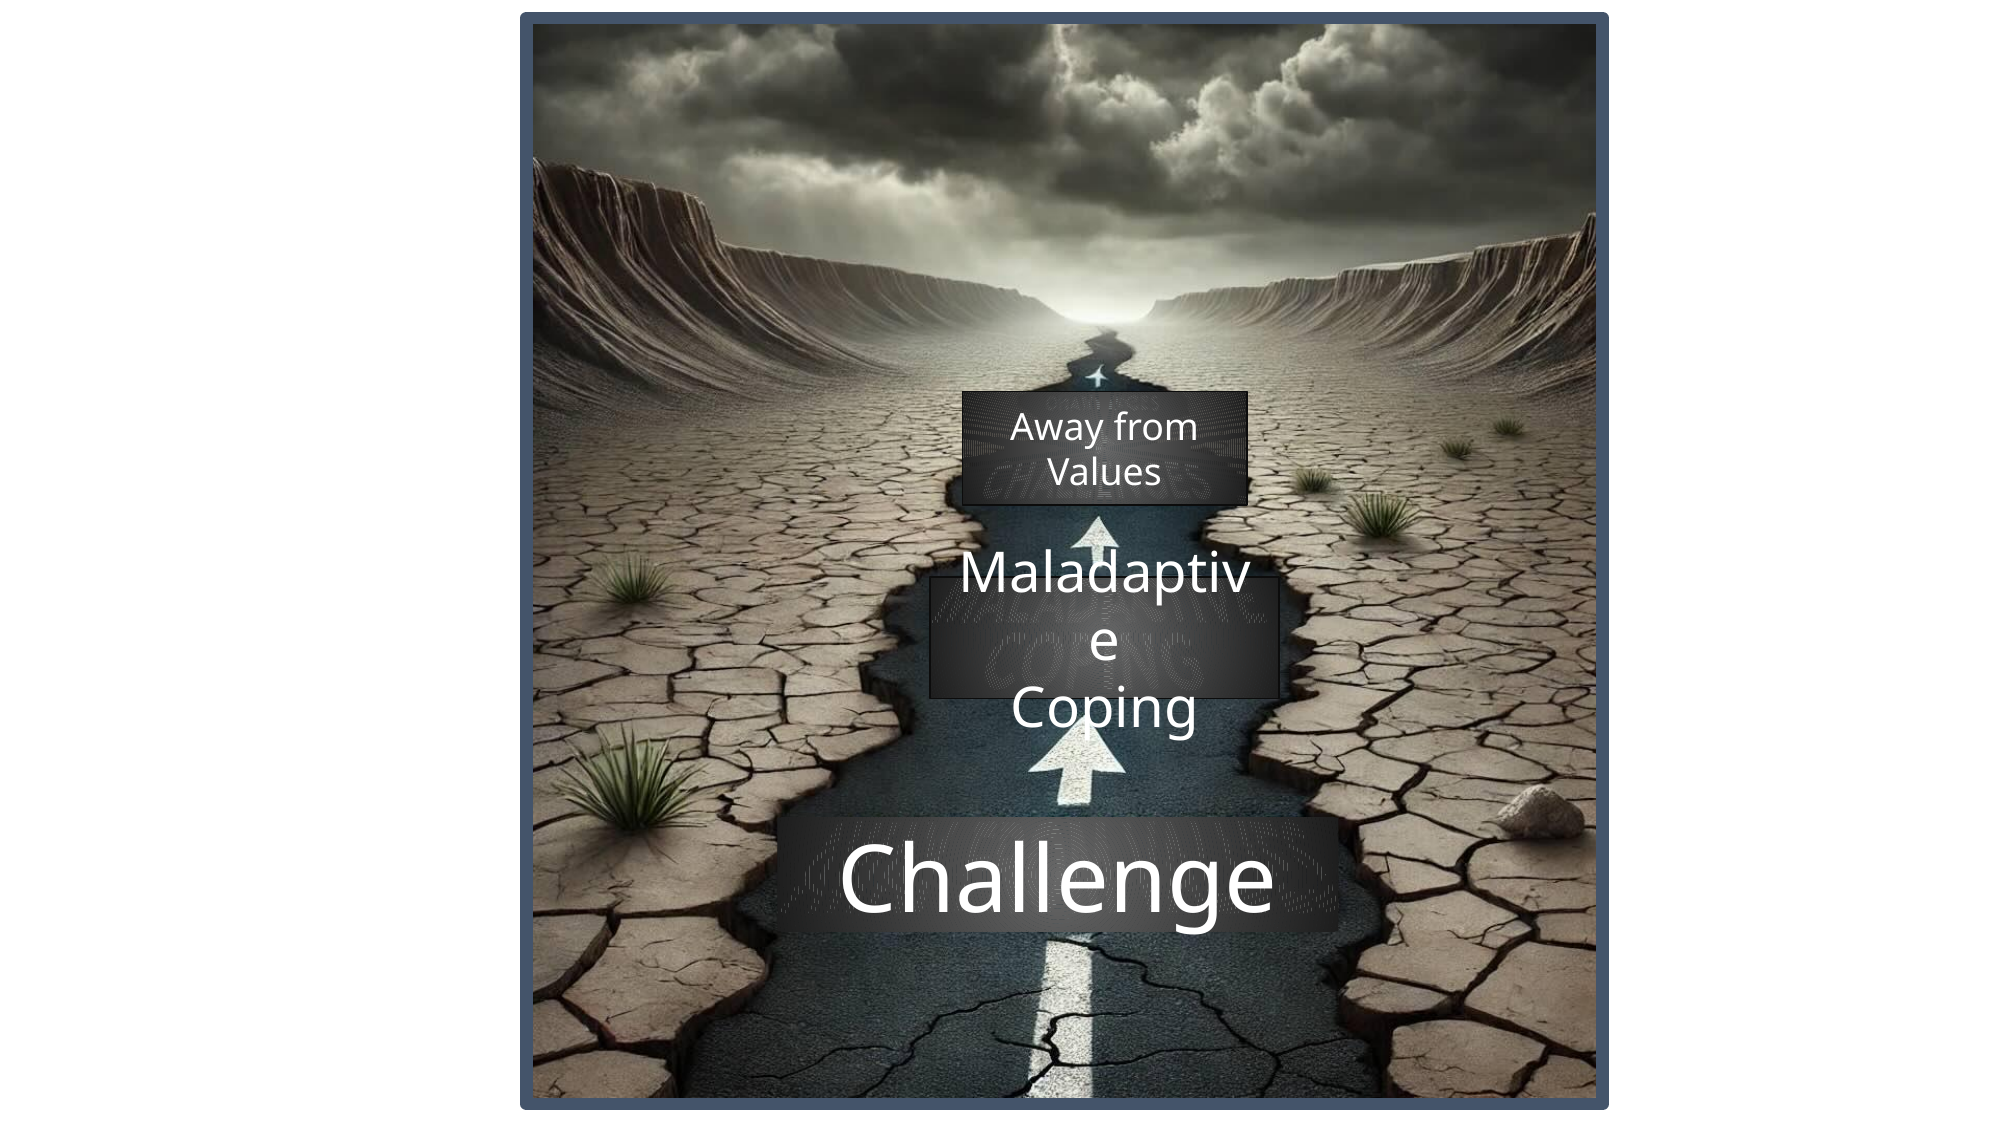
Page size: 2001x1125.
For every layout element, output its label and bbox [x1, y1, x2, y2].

text_box [532, 23, 1597, 1099]
